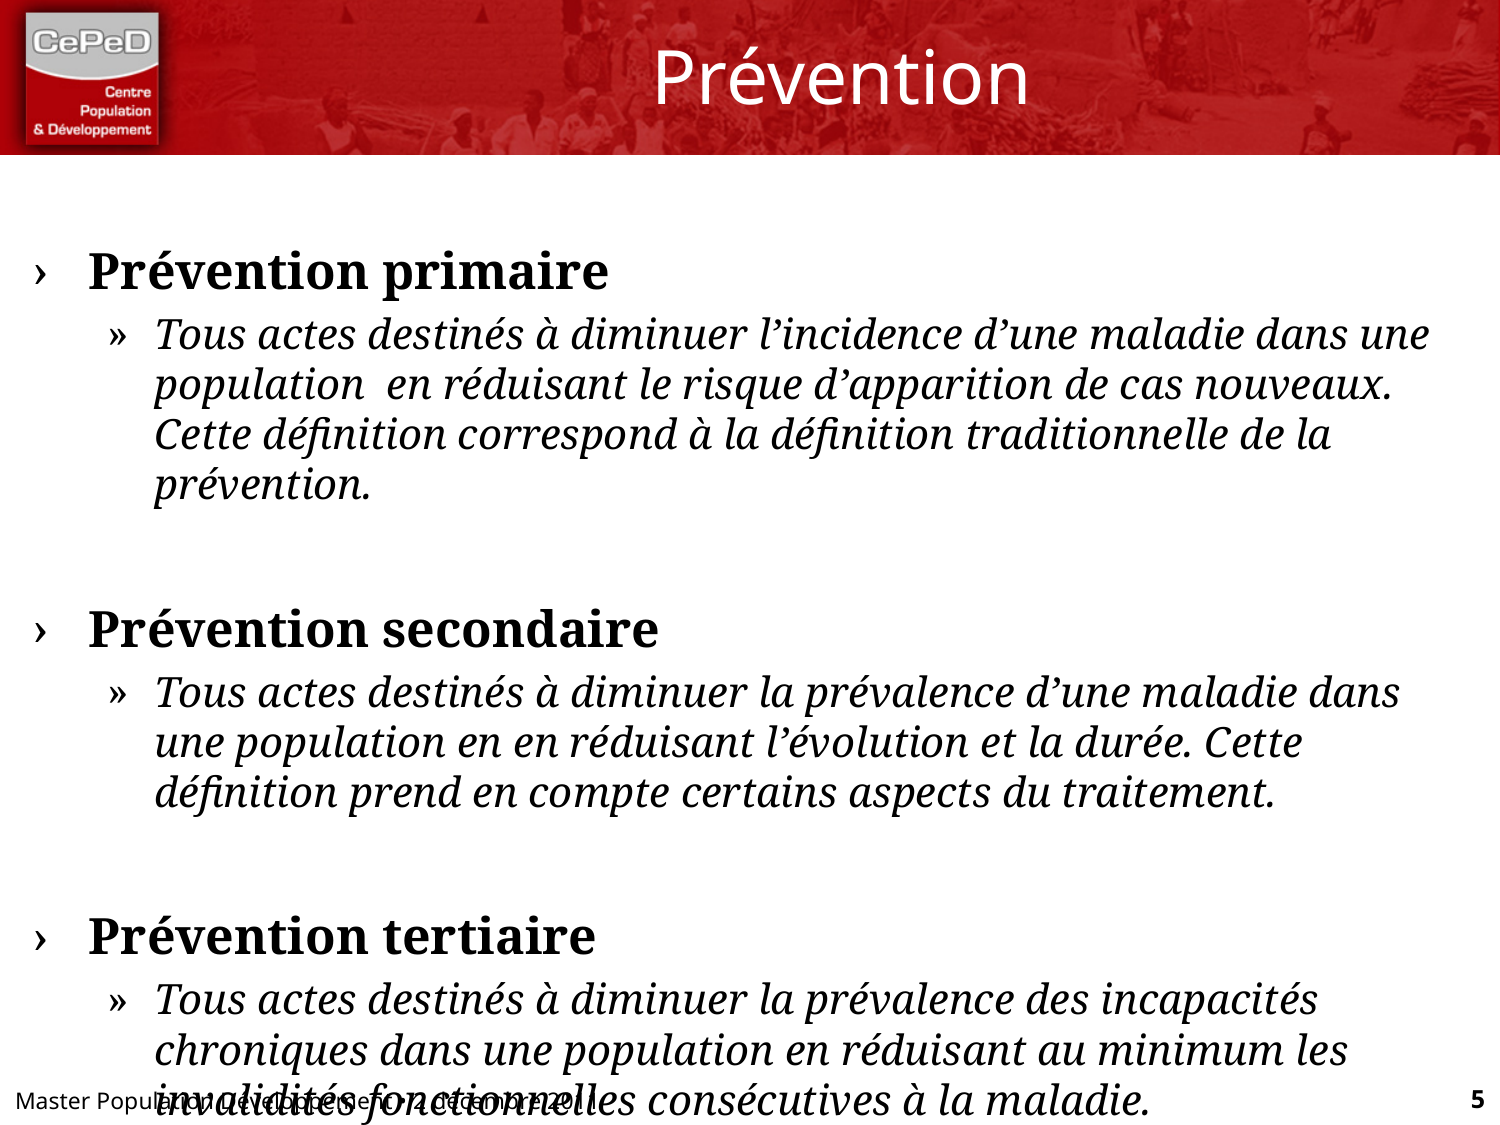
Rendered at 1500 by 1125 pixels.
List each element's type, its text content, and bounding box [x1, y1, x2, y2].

picture [0, 0, 1500, 155]
slide_number 5 [1376, 1070, 1500, 1125]
list Prévention primaire Tous actes destinés à diminuer l’incidence d’une maladie dans une population en réduisant le risque d’apparition de cas nouveaux. Cette définition correspond à la définition traditionnelle de la prévention. Prévention secondaire Tous actes destinés à diminuer la prévalence d’une maladie dans une population en en réduisant l’évolution et la durée. Cette définition prend en compte certains aspects du traitement. Prévention tertiaire Tous actes destinés à diminuer la prévalence des incapacités chroniques dans une population en réduisant au minimum les invalidités fonctionnelles consécutives à la maladie. Source : Hogarth 1977, Vocabulaire de la santé publique [17, 231, 1459, 1005]
footer Master Population Développement • 2 décembre 2011 [0, 1070, 1105, 1125]
title Prévention [183, 0, 1500, 149]
